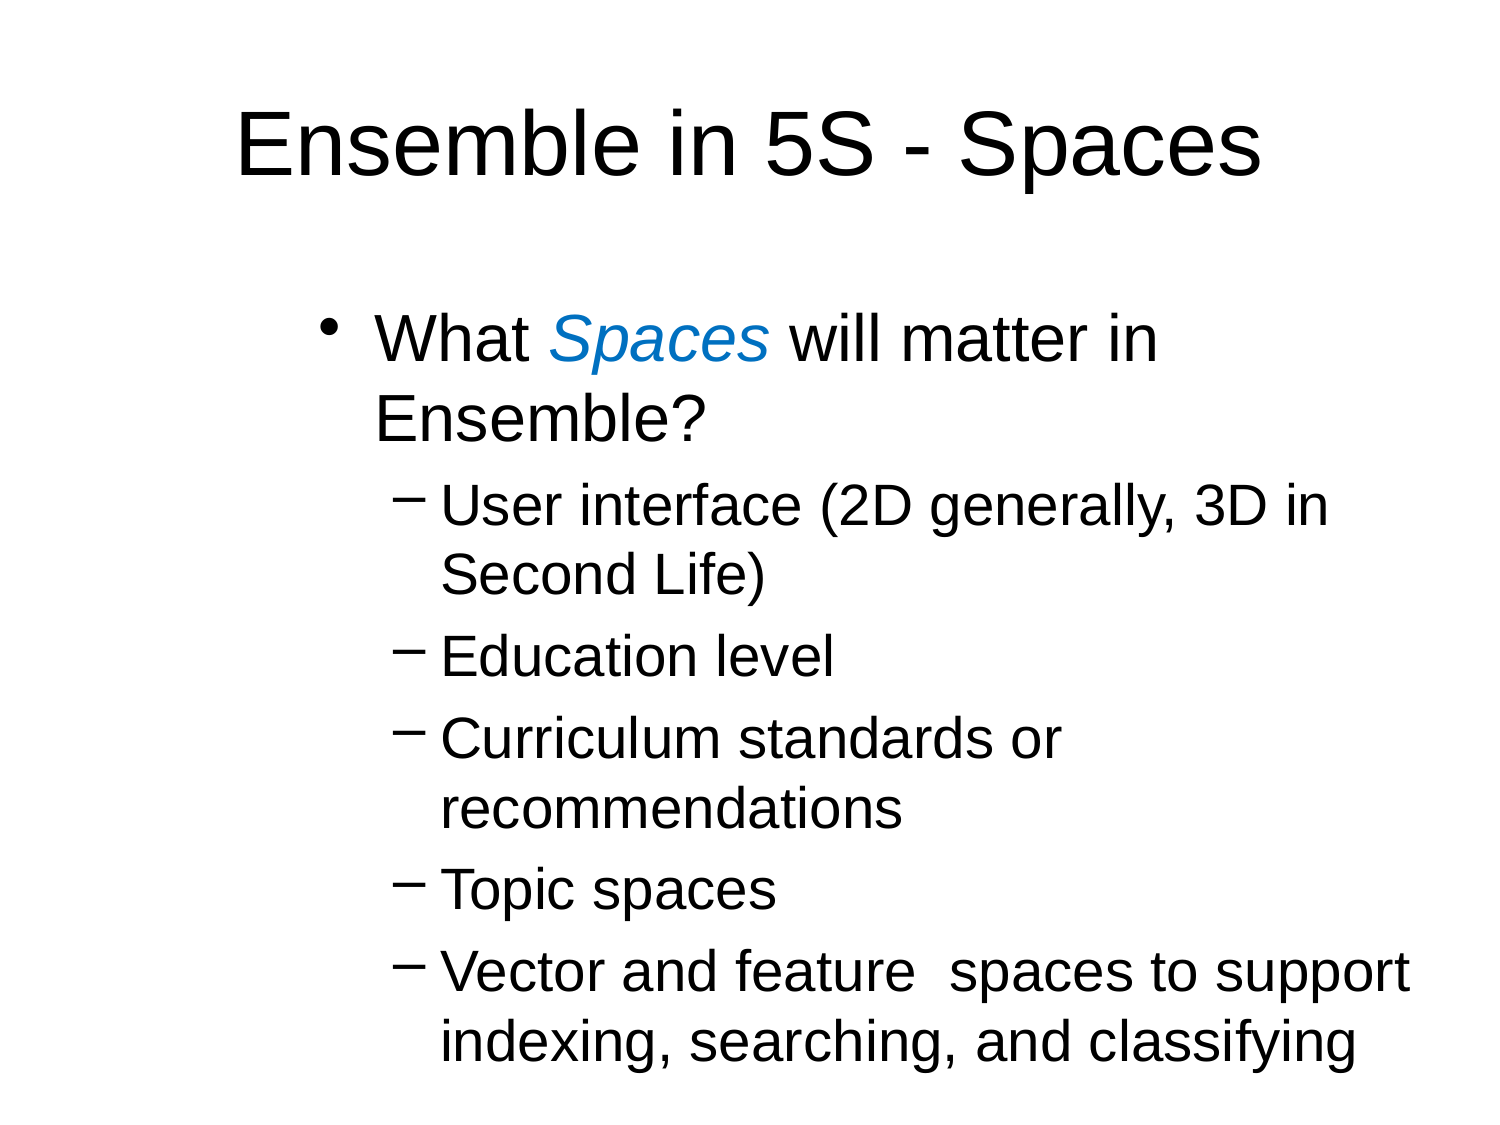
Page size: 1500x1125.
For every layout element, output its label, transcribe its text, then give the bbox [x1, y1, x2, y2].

list What Spaces will matter in Ensemble? User interface (2D generally, 3D in Second Life) Education level Curriculum standards or recommendations Topic spaces Vector and feature spaces to support indexing, searching, and classifying [302, 287, 1500, 1038]
title Ensemble in 5S - Spaces [74, 44, 1426, 233]
